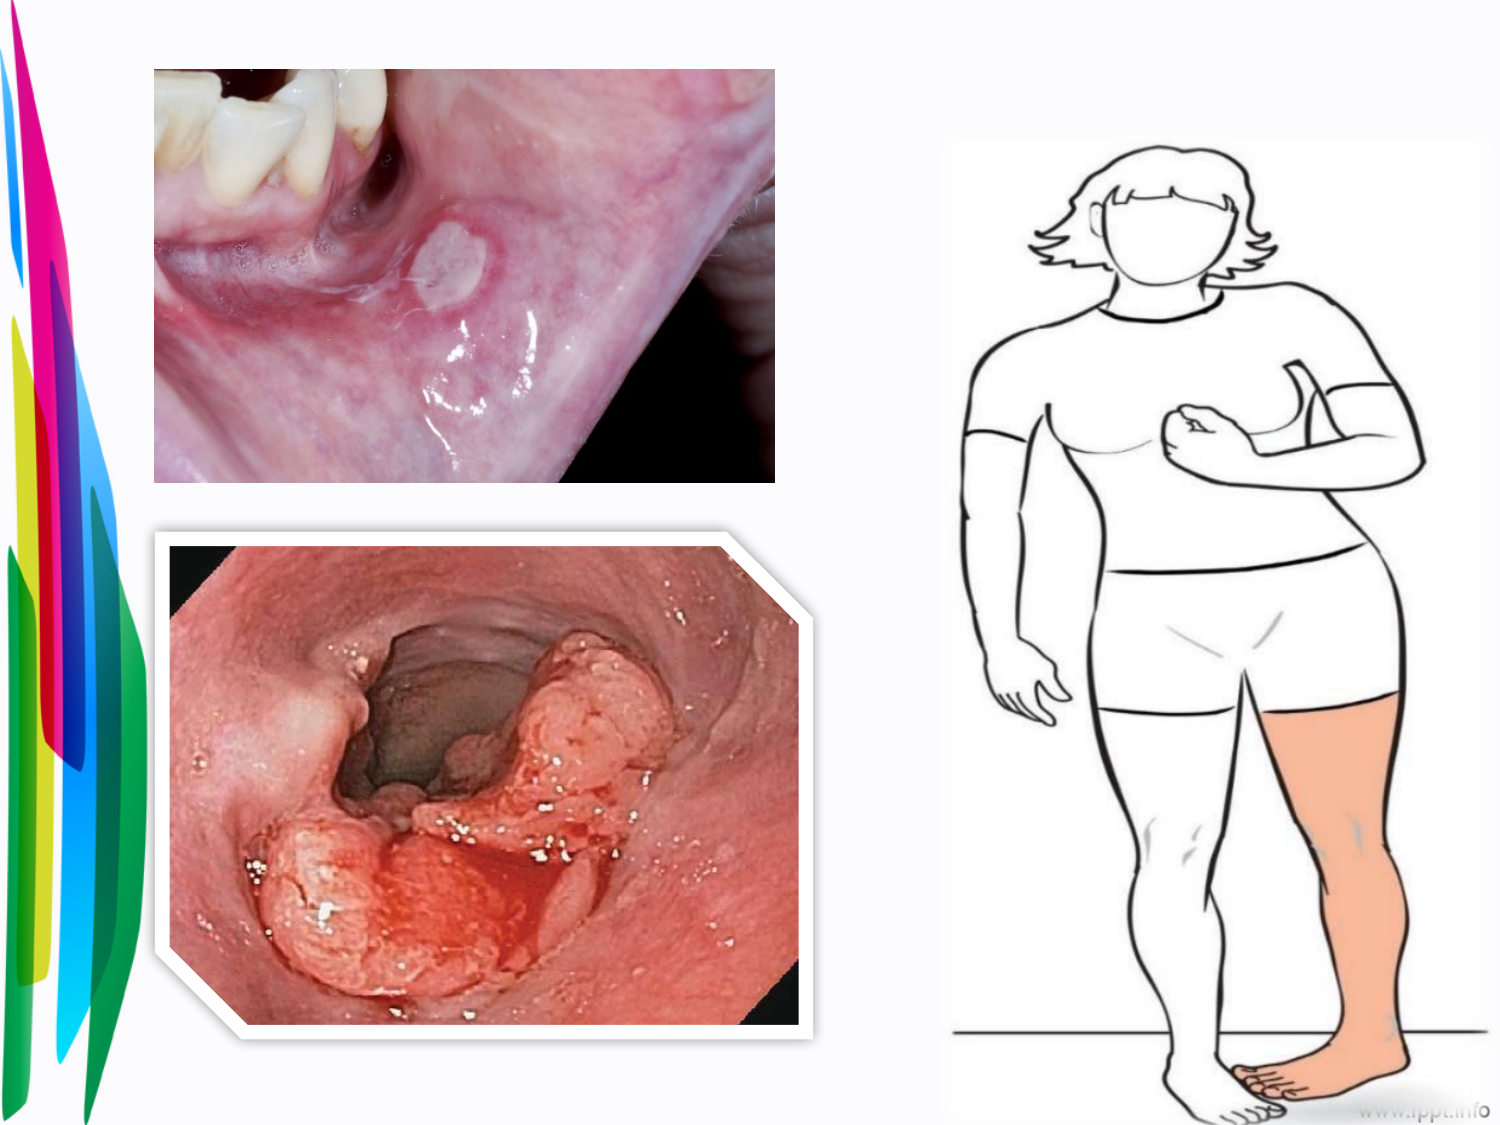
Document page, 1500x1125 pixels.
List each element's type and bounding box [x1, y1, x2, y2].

list [153, 69, 775, 484]
picture [0, 0, 1500, 1125]
